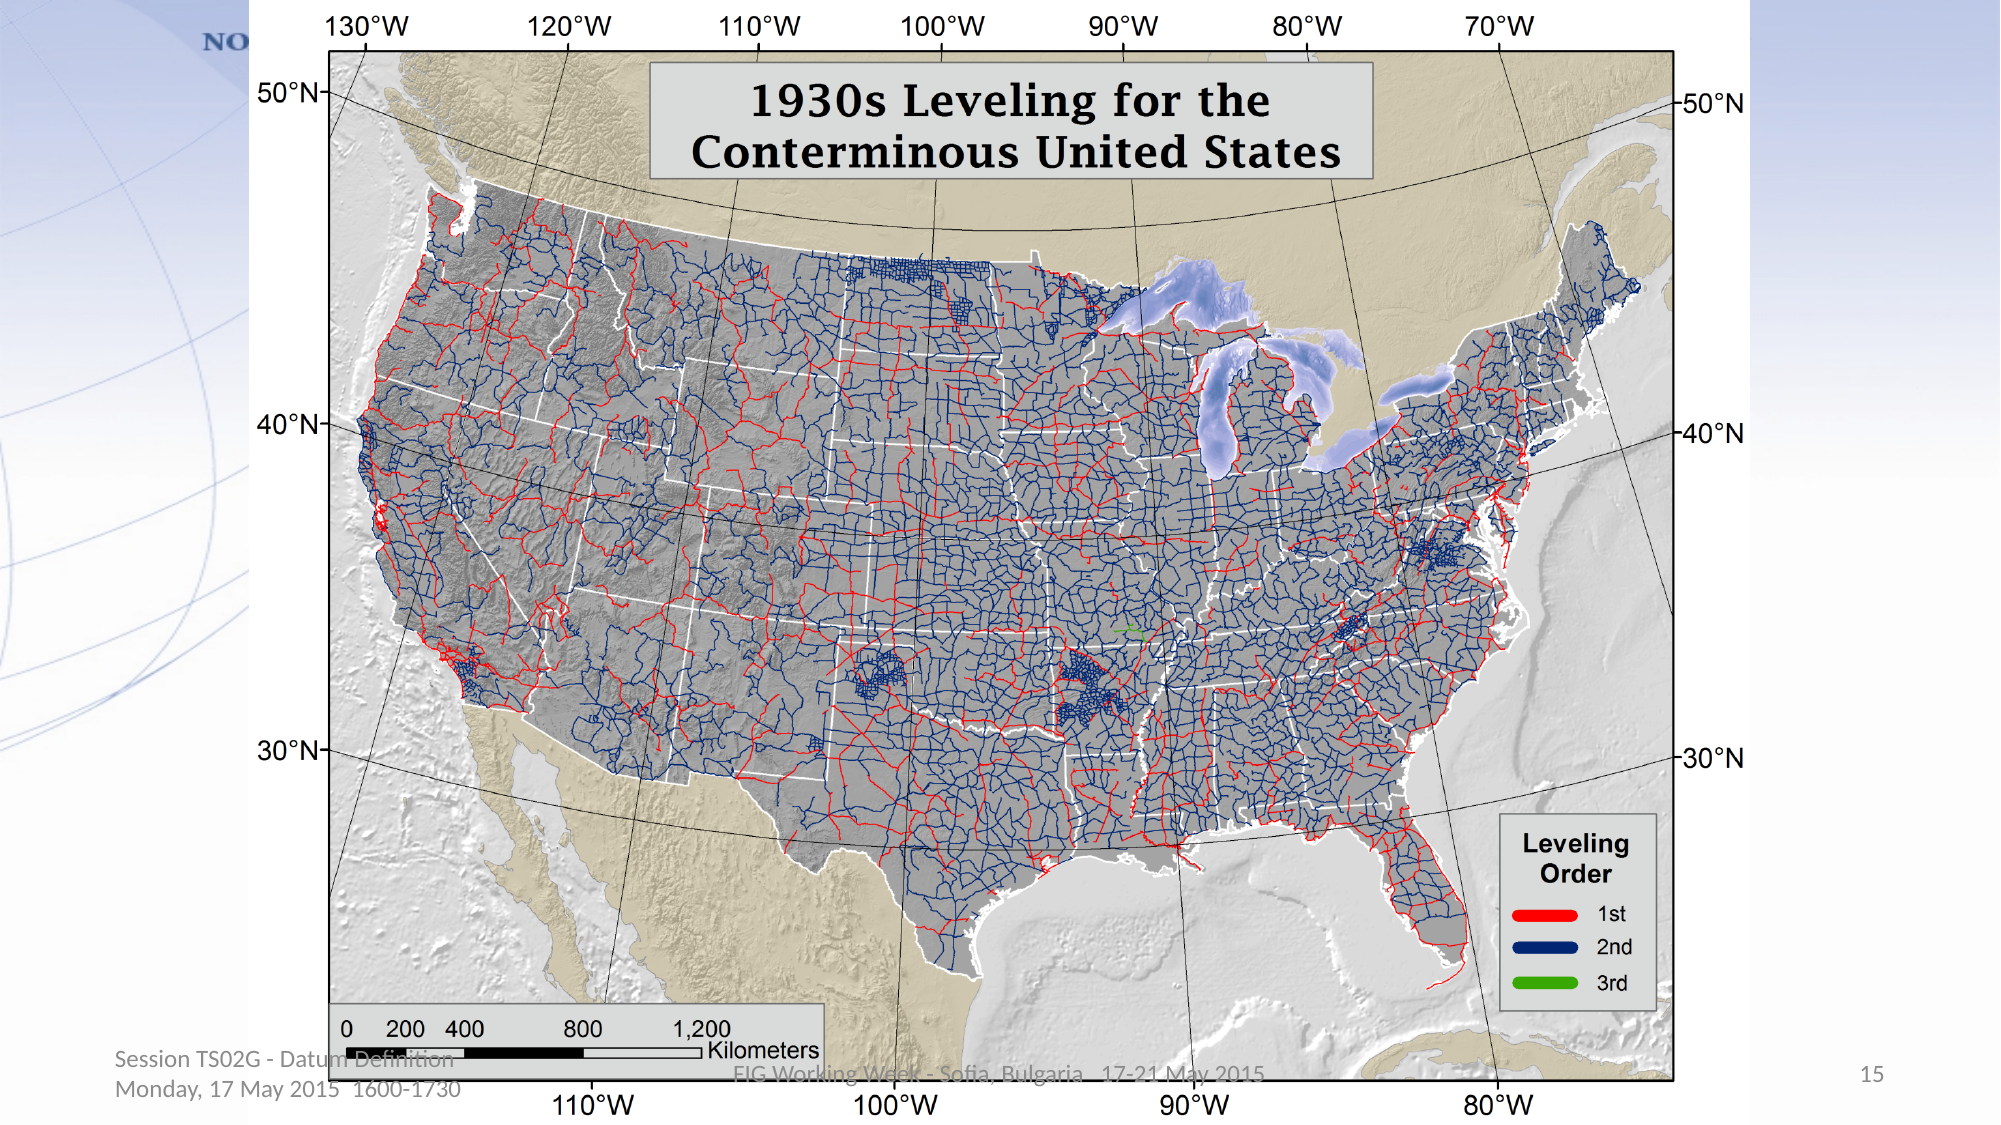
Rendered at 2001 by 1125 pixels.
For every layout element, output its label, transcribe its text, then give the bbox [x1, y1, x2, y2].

slide_number 15 [1753, 1042, 1900, 1103]
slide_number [99, 1042, 244, 1103]
picture [0, 0, 2000, 1125]
